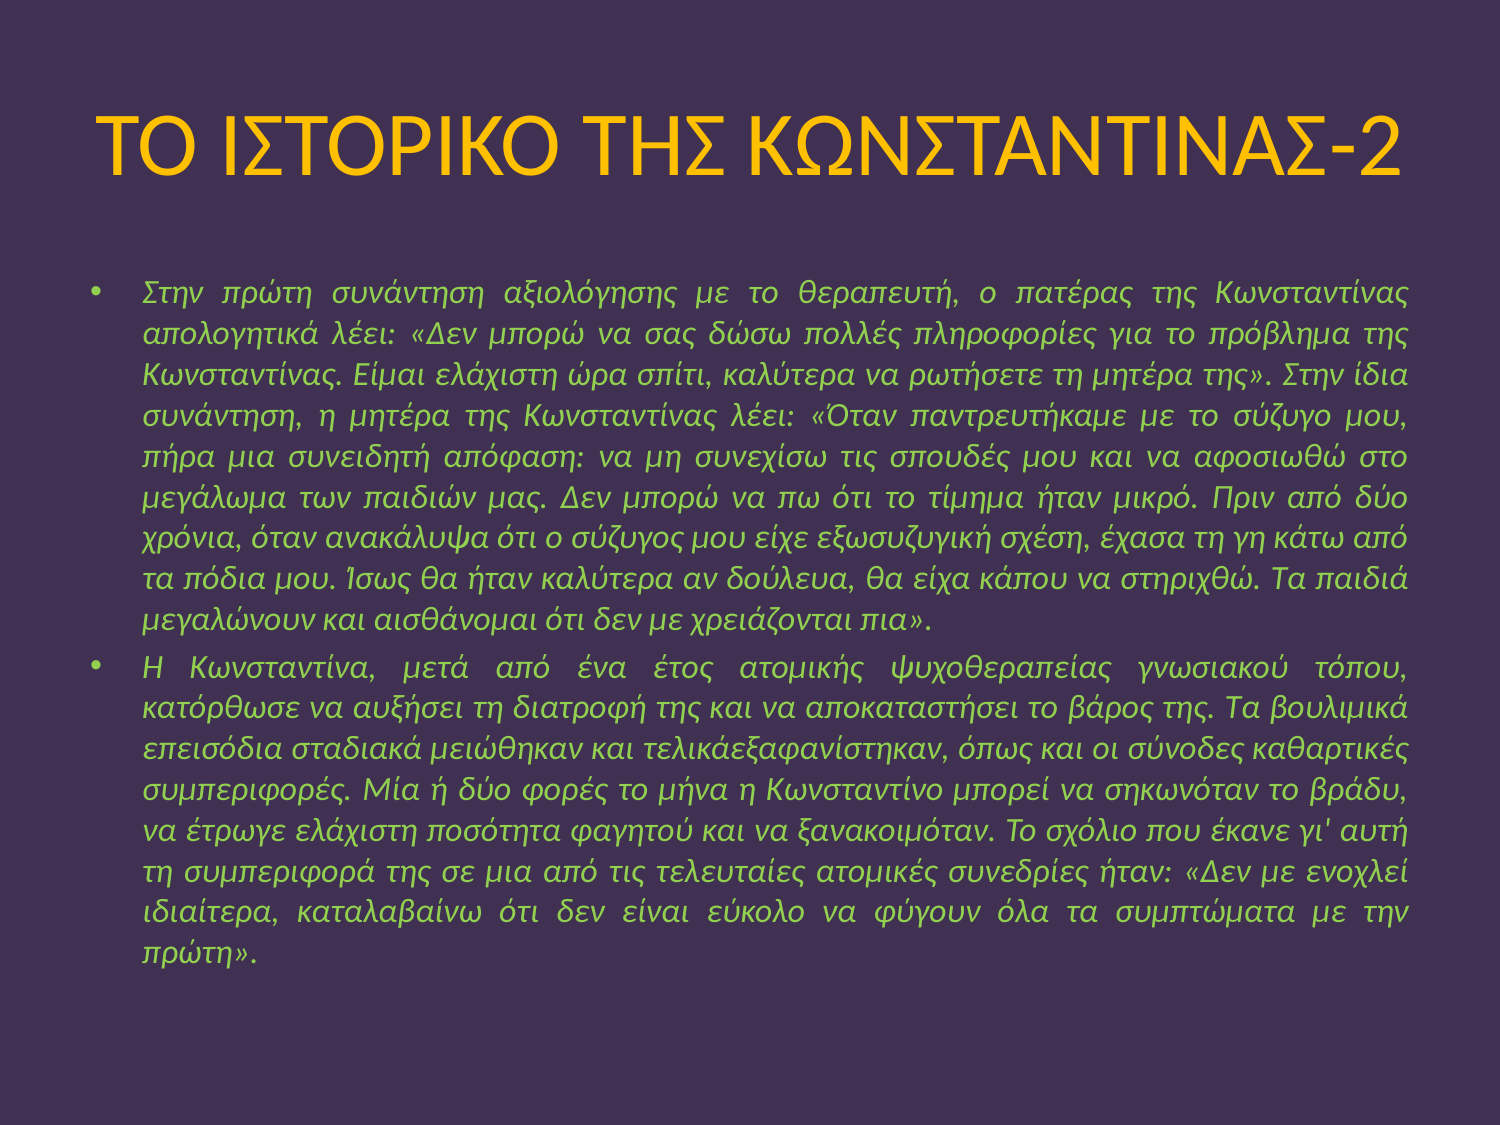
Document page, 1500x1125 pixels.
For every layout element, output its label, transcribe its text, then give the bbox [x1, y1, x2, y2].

title ΤΟ ΙΣΤΟΡΙΚΟ ΤΗΣ ΚΩΝΣΤΑΝΤΙΝΑΣ-2 [75, 45, 1425, 233]
list Στην πρώτη συνάντηση αξιολόγησης με το θεραπευτή, ο πατέρας της Κωνσταντίνας απολογητικά λέει: «Δεν μπορώ να σας δώσω πολλές πληροφορίες για το πρόβλημα της Κωνσταντίνας. Είμαι ελάχιστη ώρα σπίτι, καλύτερα να ρωτήσετε τη μητέρα της». Στην ίδια συνάντηση, η μητέρα της Κωνσταντίνας λέει: «Όταν παντρευτήκαμε με το σύζυγο μου, πήρα μια συνειδητή απόφαση: να μη συνεχίσω τις σπουδές μου και να αφοσιωθώ στο μεγάλωμα των παιδιών μας. Δεν μπορώ να πω ότι το τίμημα ήταν μικρό. Πριν από δύο χρόνια, όταν ανακάλυψα ότι ο σύζυγος μου είχε εξωσυζυγική σχέση, έχασα τη γη κάτω από τα πόδια μου. Ίσως θα ήταν καλύτερα αν δούλευα, θα είχα κάπου να στηριχθώ. Τα παιδιά μεγαλώνουν και αισθάνομαι ότι δεν με χρειάζονται πια». Η Κωνσταντίνα, μετά από ένα έτος ατομικής ψυχοθεραπείας γνωσιακού τόπου, κατόρθωσε να αυξήσει τη διατροφή της και να αποκαταστήσει το βάρος της. Τα βουλιμικά επεισόδια σταδιακά μειώθηκαν και τελικάεξαφανίστηκαν, όπως και οι σύνοδες καθαρτικές συμπεριφορές. Μία ή δύο φορές το μήνα η Κωνσταντίνο μπορεί να σηκωνόταν το βράδυ, να έτρωγε ελάχιστη ποσότητα φαγητού και να ξανακοιμόταν. Το σχόλιο που έκανε γι' αυτή τη συμπεριφορά της σε μια από τις τελευταίες ατομικές συνεδρίες ήταν: «Δεν με ενοχλεί ιδιαίτερα, καταλαβαίνω ότι δεν είναι εύκολο να φύγουν όλα τα συμπτώματα με την πρώτη». [75, 262, 1425, 1005]
